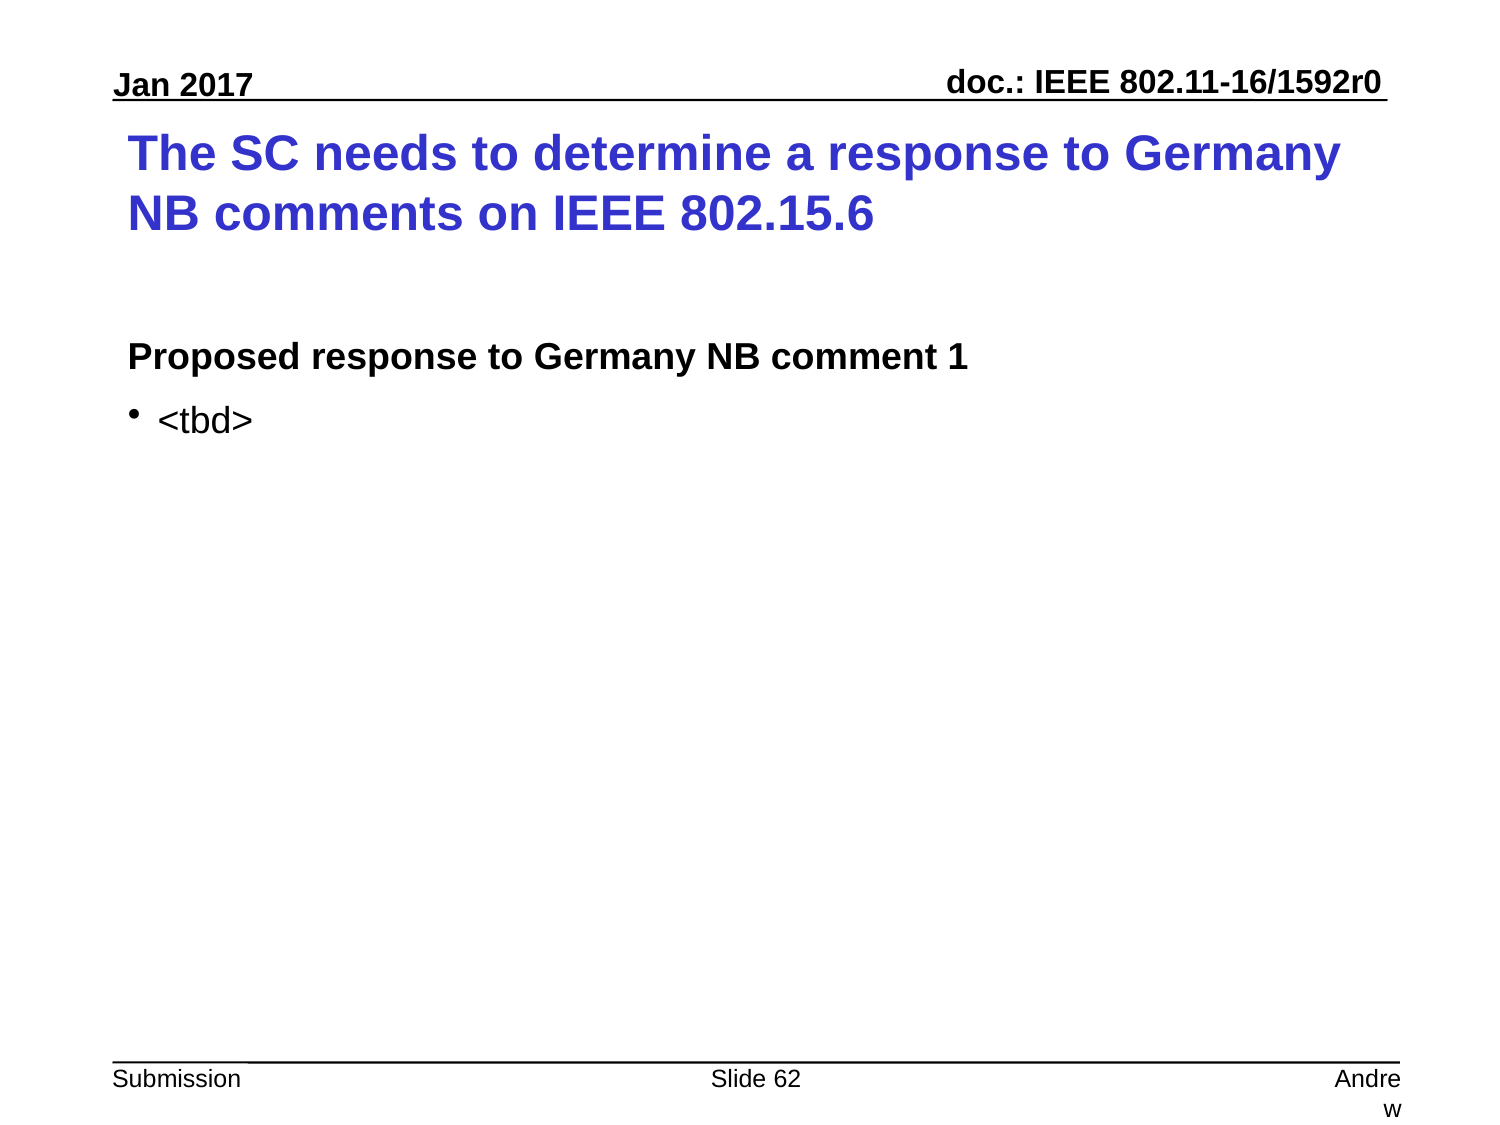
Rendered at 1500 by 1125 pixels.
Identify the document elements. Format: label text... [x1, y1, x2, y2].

footer Andrew Myles, Cisco [1320, 1061, 1402, 1093]
title The SC needs to determine a response to Germany NB comments on IEEE 802.15.6 [112, 112, 1388, 288]
list Proposed response to Germany NB comment 1 <tbd> [112, 324, 1388, 1000]
slide_number Slide 62 [709, 1061, 803, 1093]
